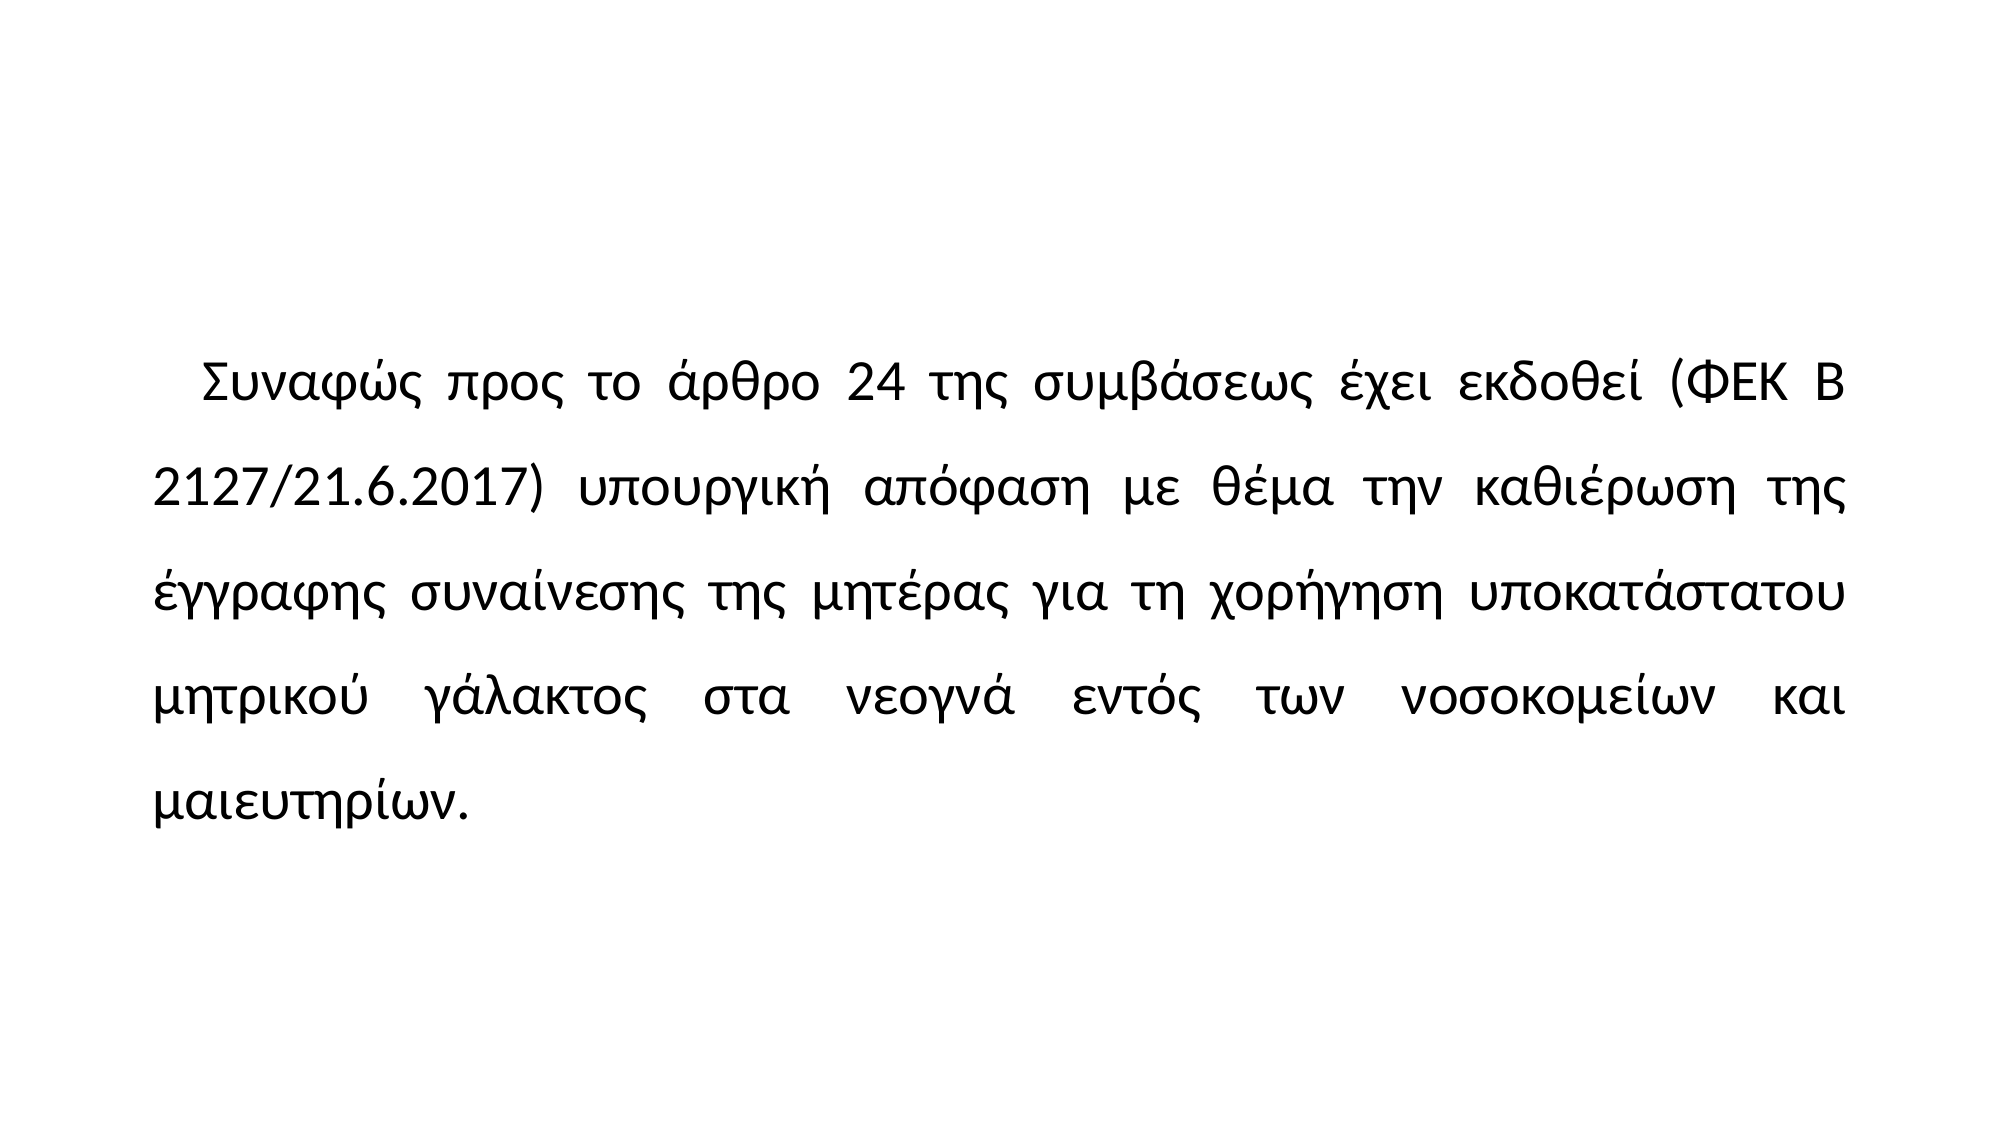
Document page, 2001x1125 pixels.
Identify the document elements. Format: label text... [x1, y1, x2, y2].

list Συναφώς προς το άρθρο 24 της συμβάσεως έχει εκδοθεί (ΦΕΚ Β 2127/21.6.2017) υπουργική απόφαση με θέμα την καθιέρωση της έγγραφης συναίνεσης της μητέρας για τη χορήγηση υποκατάστατου μητρικού γάλακτος στα νεογνά εντός των νοσοκομείων και μαιευτηρίων. [137, 299, 1863, 1014]
